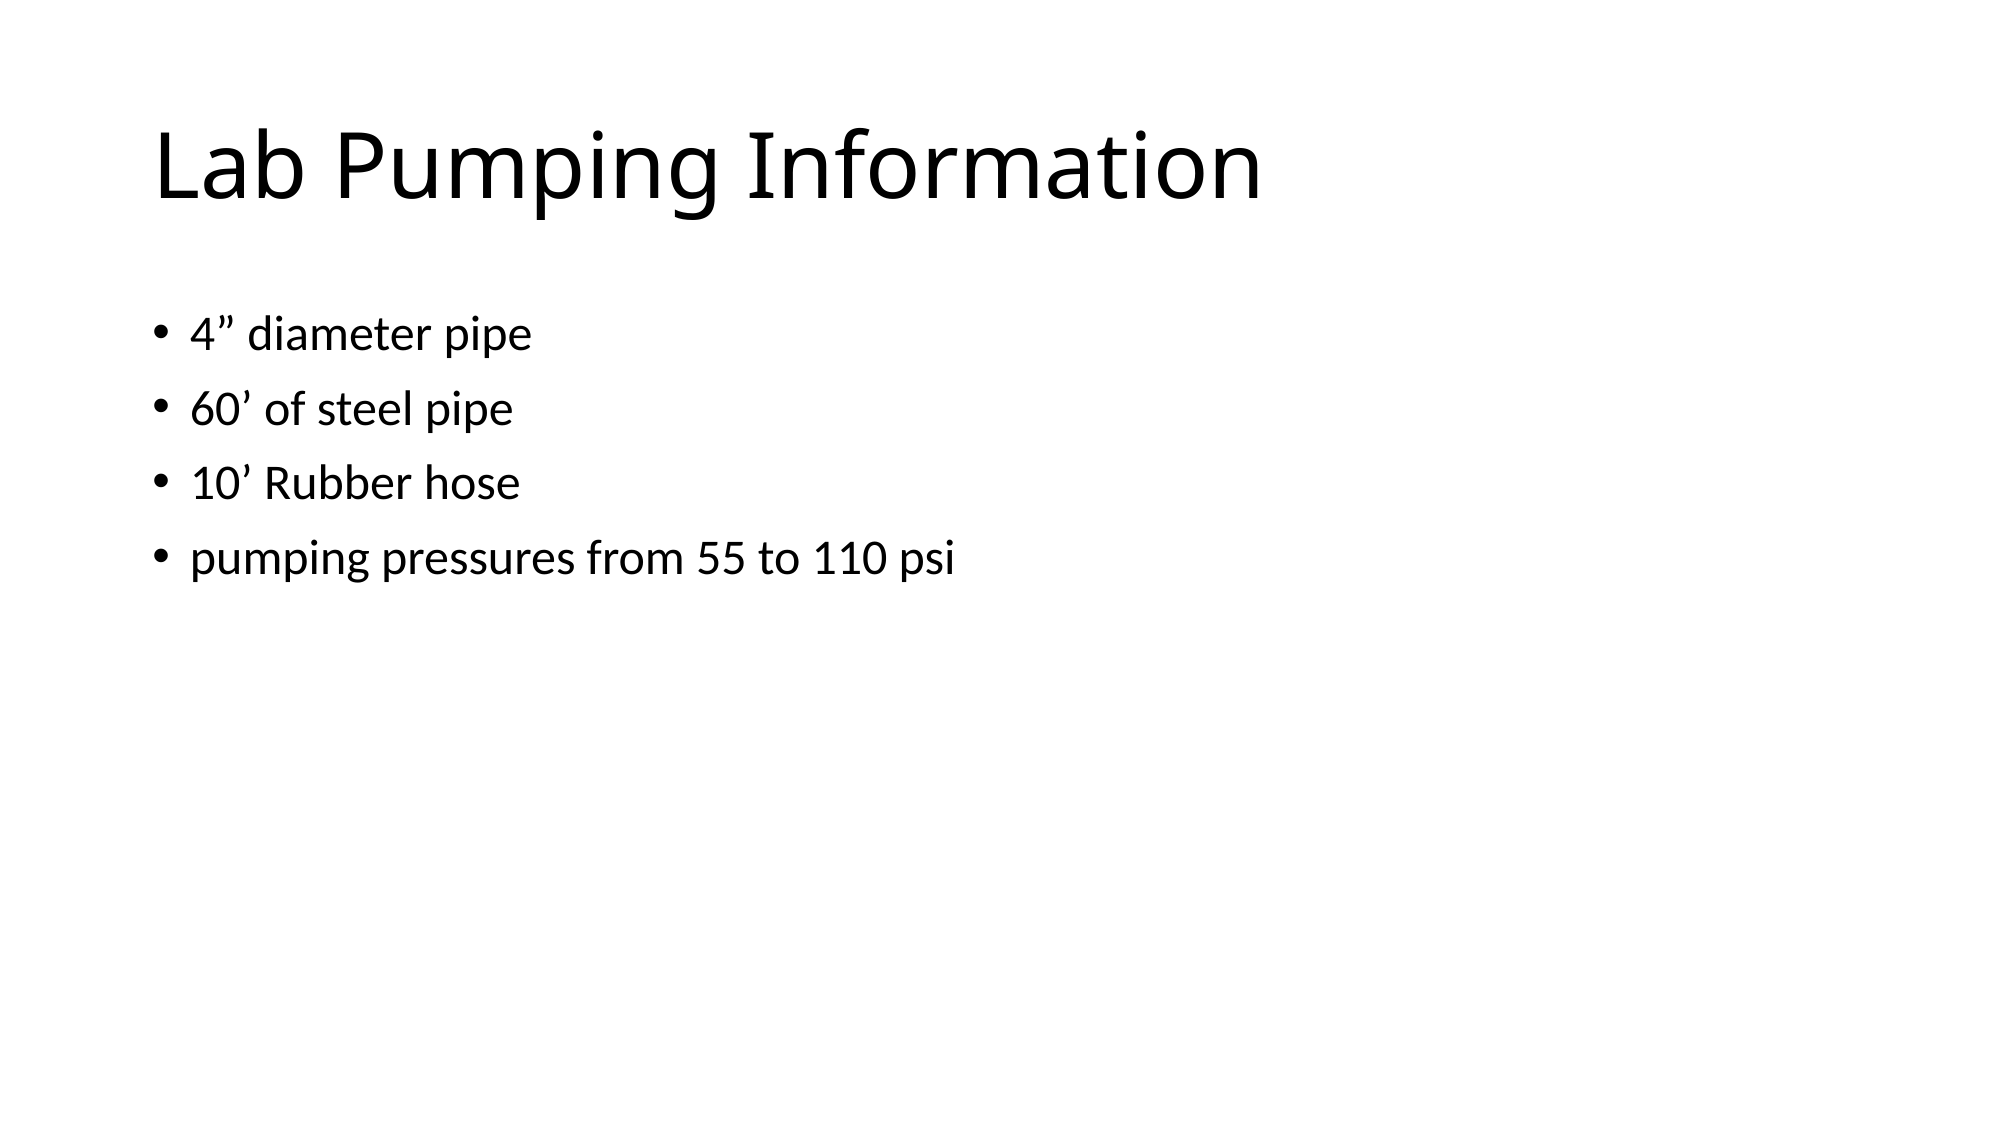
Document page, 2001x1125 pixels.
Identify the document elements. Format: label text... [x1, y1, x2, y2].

list 4” diameter pipe 60’ of steel pipe 10’ Rubber hose pumping pressures from 55 to 110 psi [137, 299, 1863, 1055]
title Lab Pumping Information [137, 59, 1863, 278]
